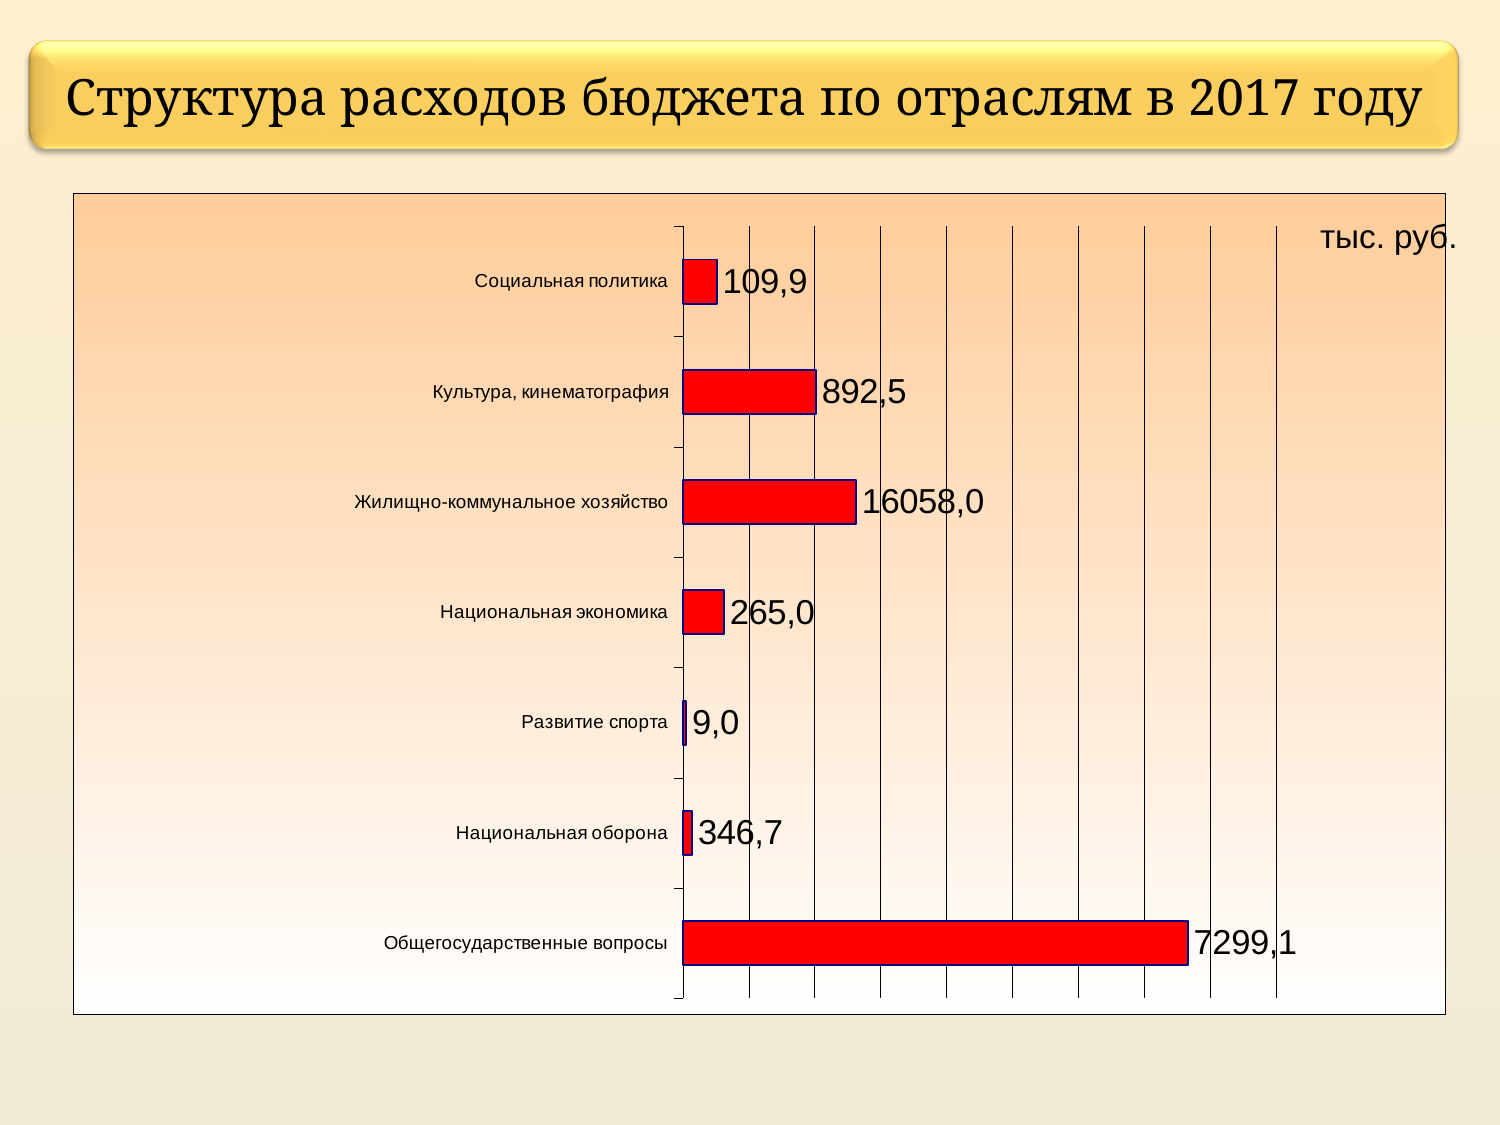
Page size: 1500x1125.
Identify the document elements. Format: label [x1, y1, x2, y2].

text_box [18, 36, 1469, 164]
chart [72, 192, 1446, 1016]
